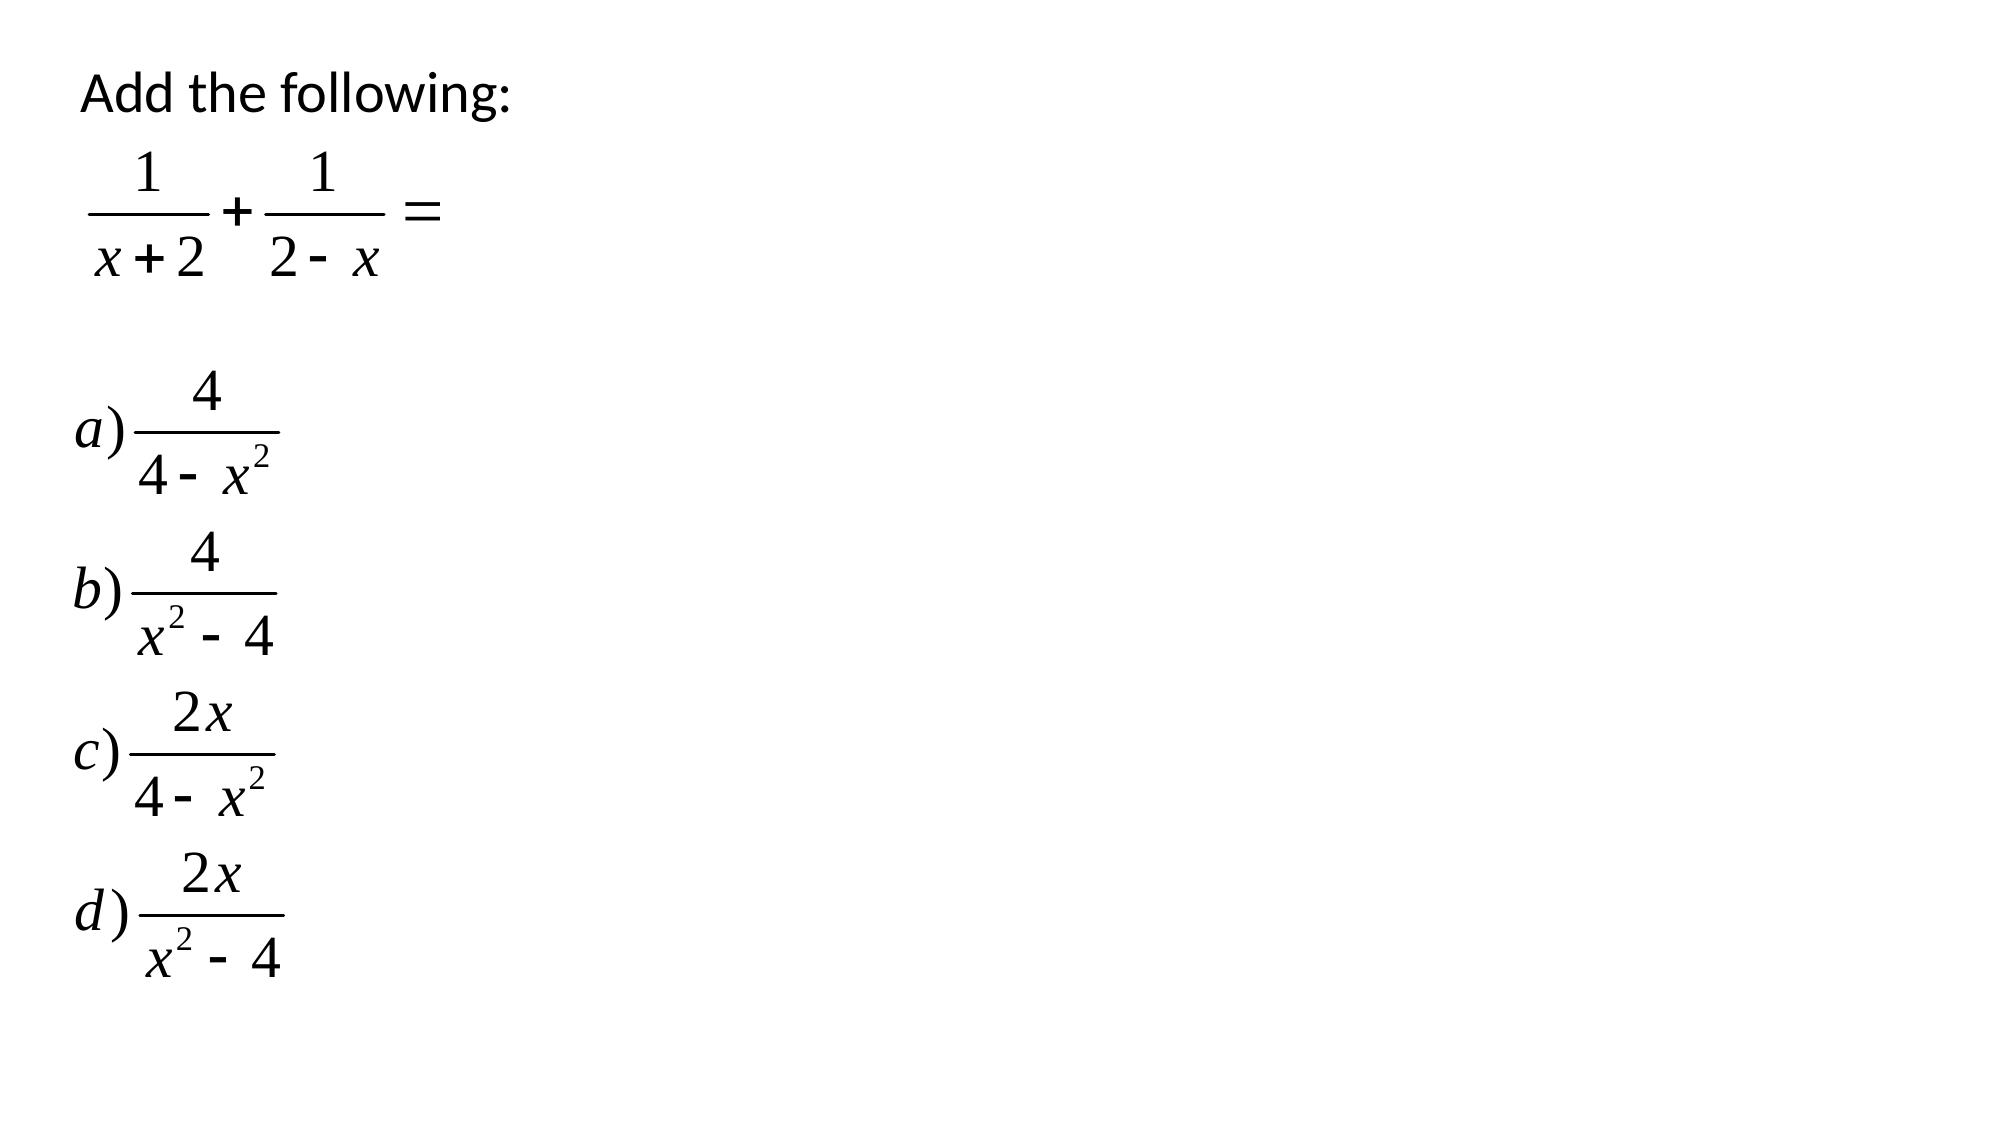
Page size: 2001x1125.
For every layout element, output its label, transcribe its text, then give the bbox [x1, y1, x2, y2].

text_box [65, 352, 295, 991]
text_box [79, 134, 443, 290]
list Add the following: [65, 54, 761, 179]
